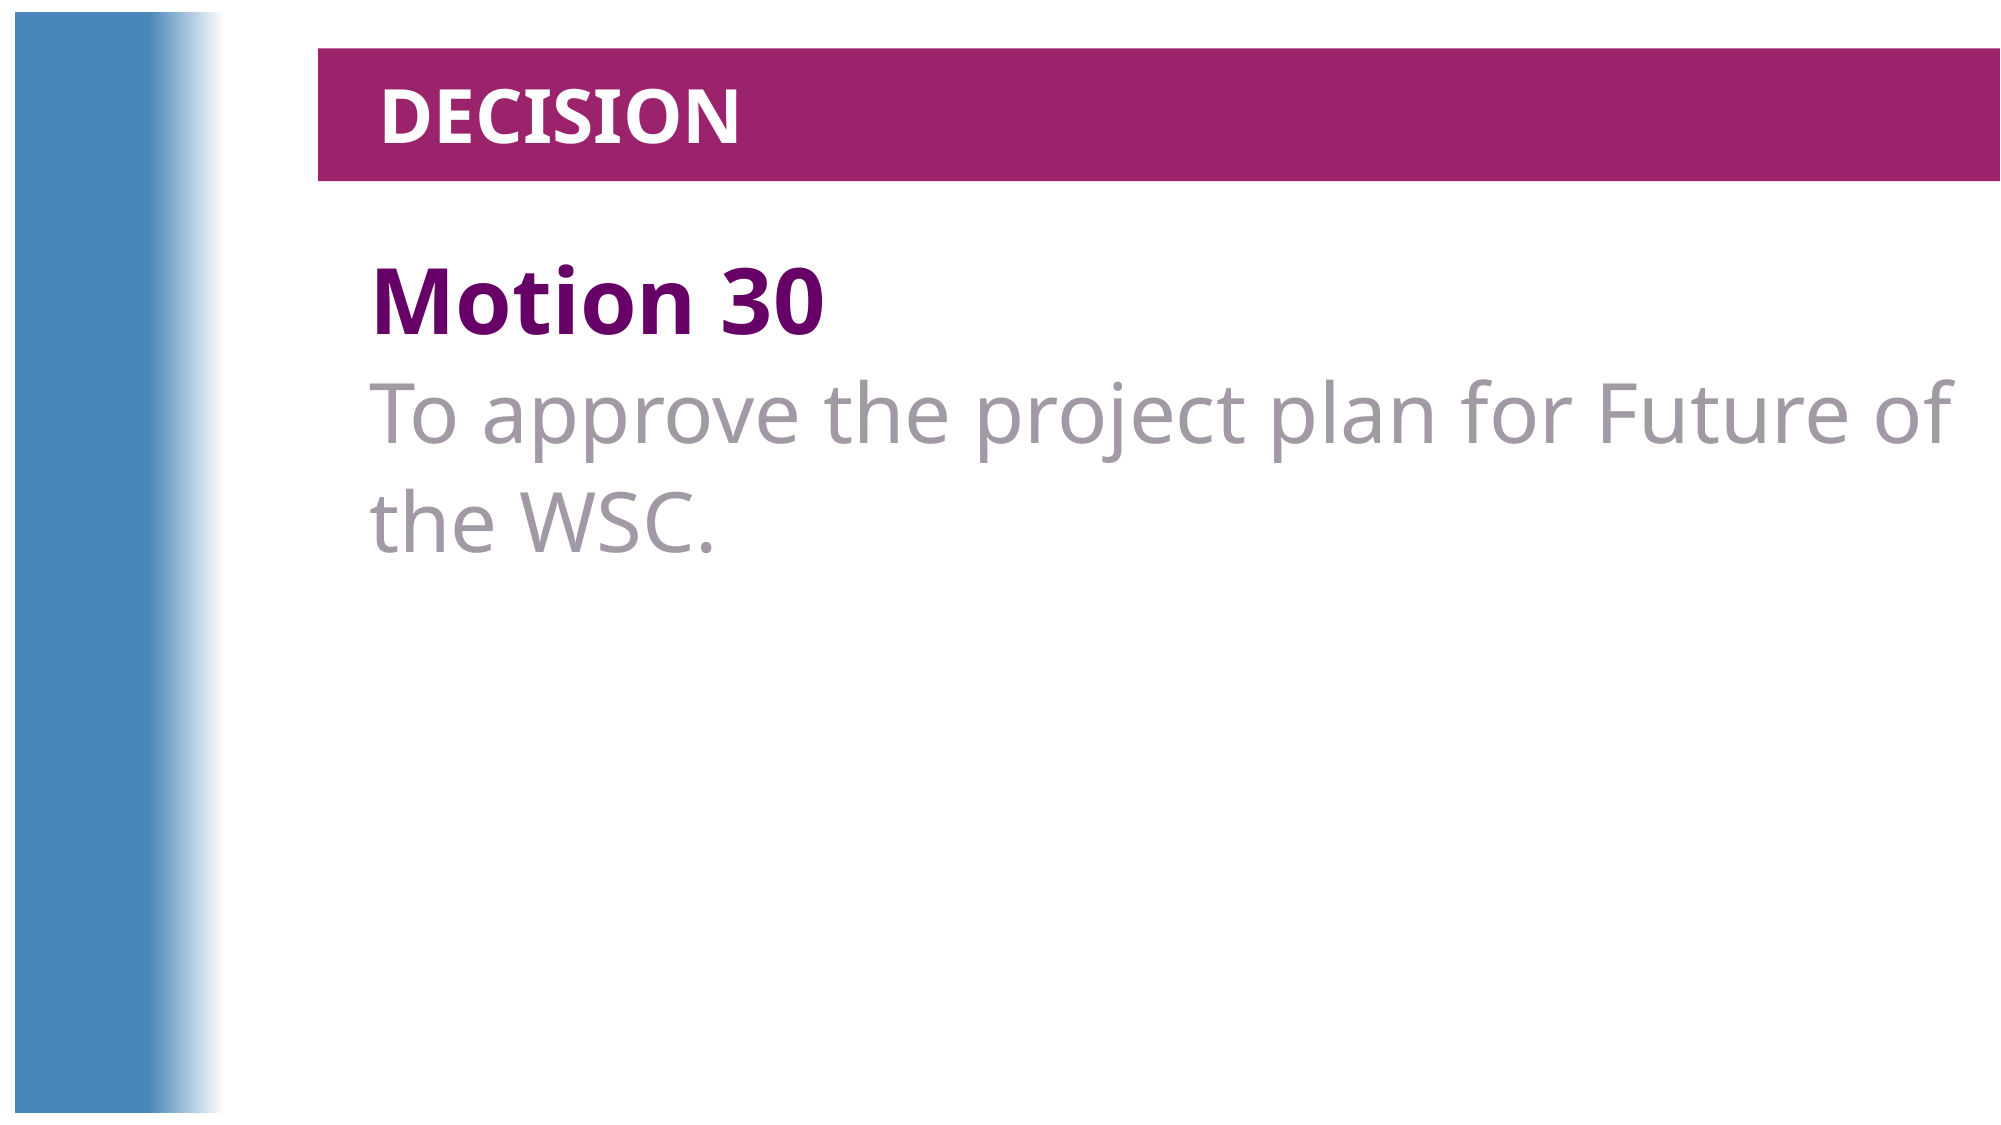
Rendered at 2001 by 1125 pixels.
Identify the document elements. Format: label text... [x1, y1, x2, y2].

text_box Decision [363, 61, 1555, 167]
text_box Motion 30 To approve the project plan for Future of the WSC. [363, 228, 1964, 476]
text_box [317, 47, 2000, 182]
